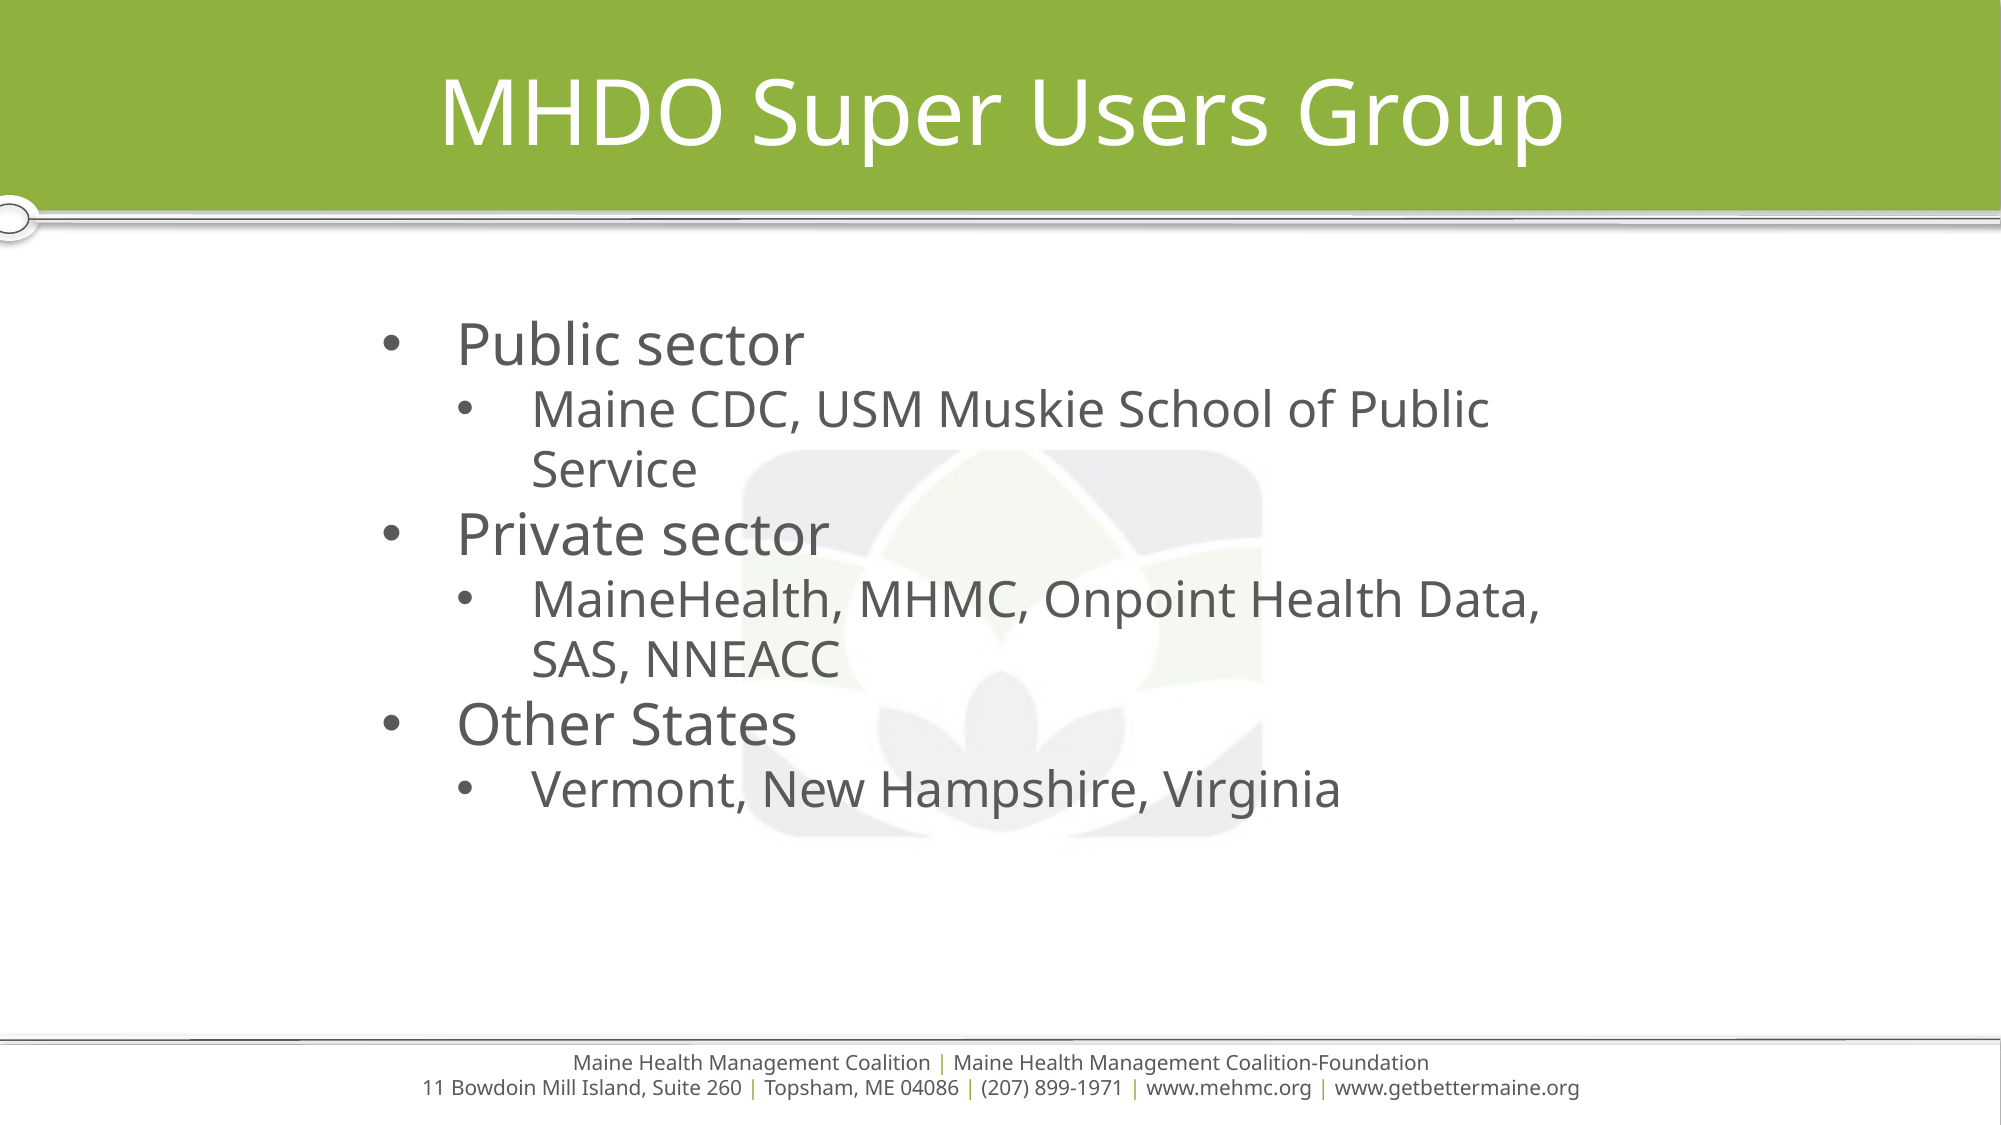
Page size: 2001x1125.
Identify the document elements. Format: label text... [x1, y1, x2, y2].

title MHDO Super Users Group [252, 46, 1753, 165]
picture [39, 210, 2001, 215]
subtitle Public sector Maine CDC, USM Muskie School of Public Service Private sector MaineHealth, MHMC, Onpoint Health Data, SAS, NNEACC Other States Vermont, New Hampshire, Virginia [366, 299, 1650, 988]
picture [0, 223, 2001, 1037]
